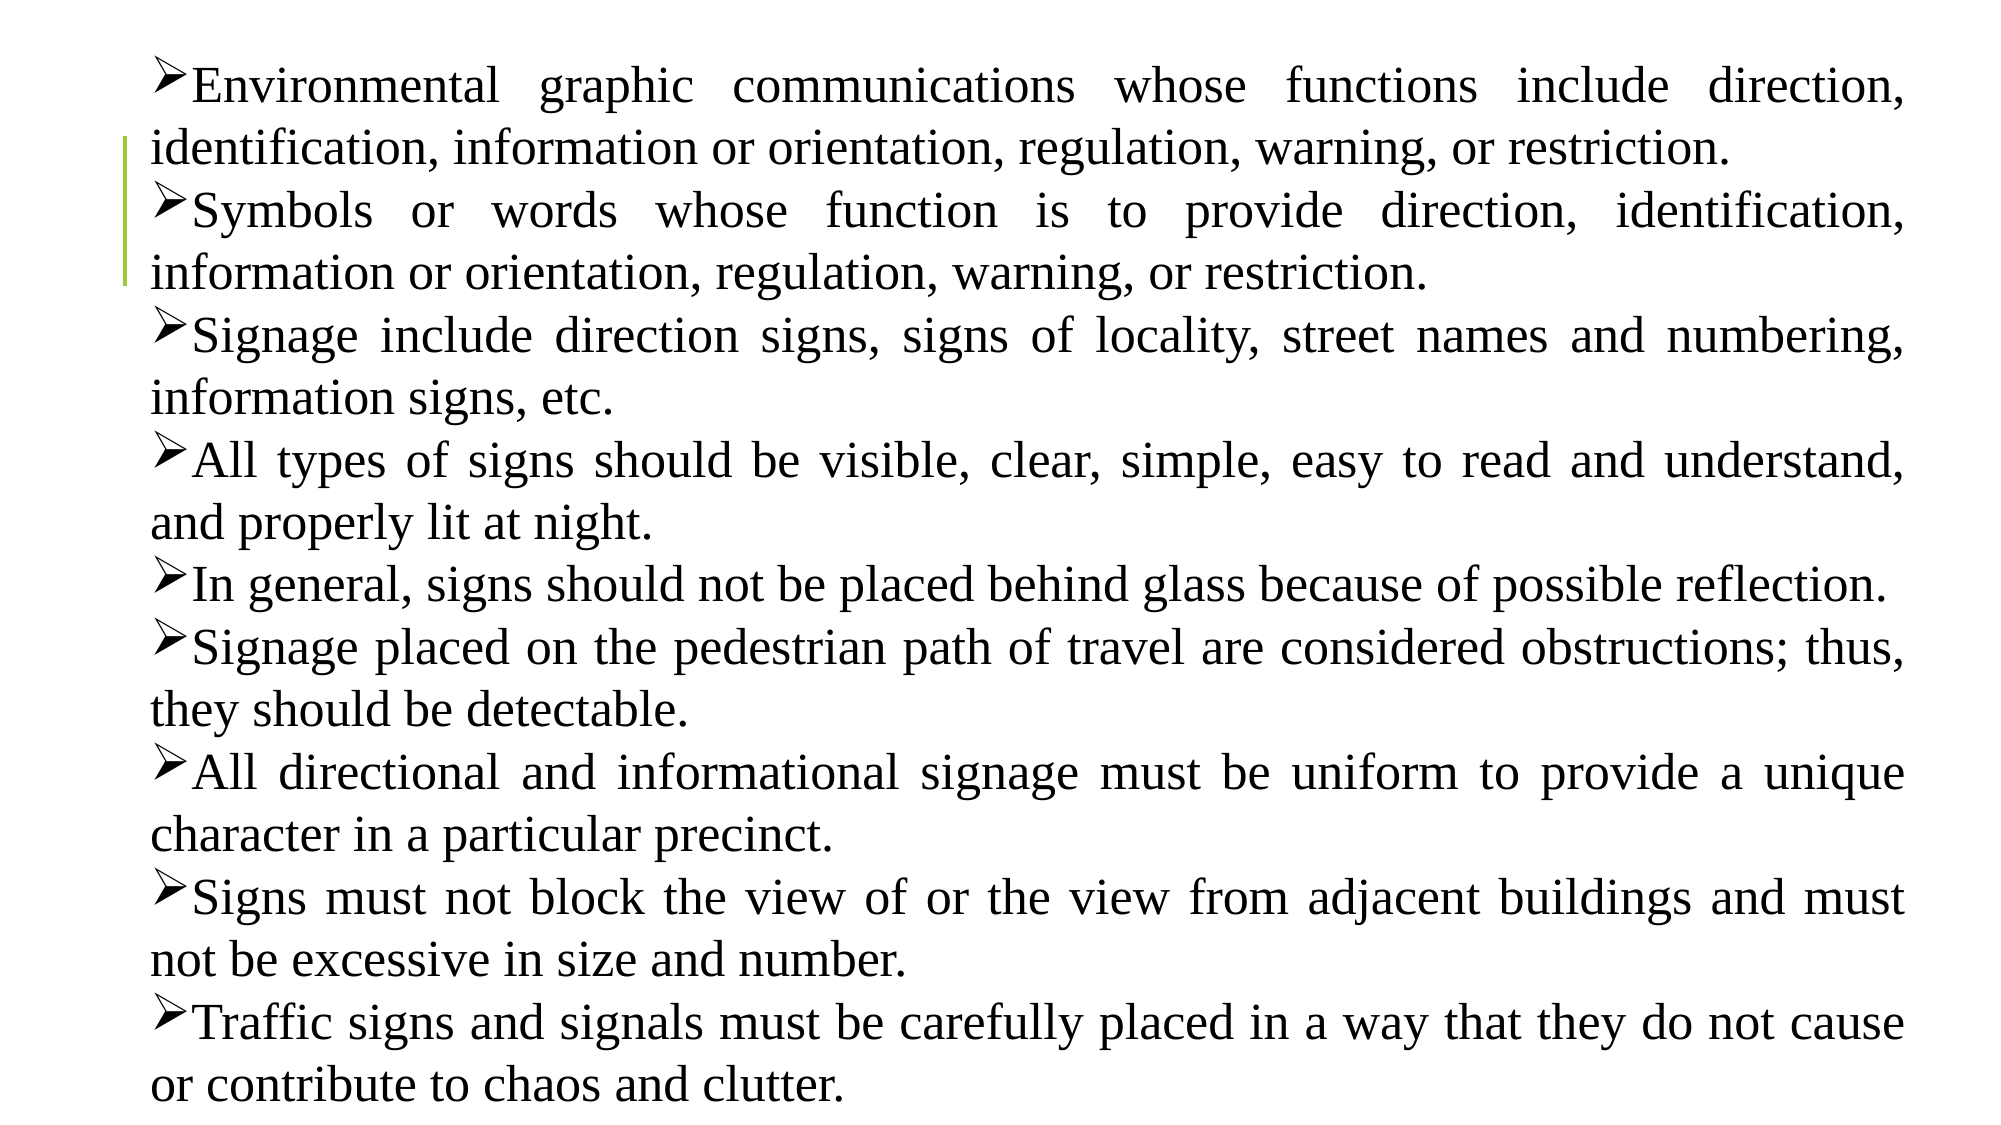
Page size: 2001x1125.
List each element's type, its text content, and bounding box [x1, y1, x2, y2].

list Environmental graphic communications whose functions include direction, identification, information or orientation, regulation, warning, or restriction. Symbols or words whose function is to provide direction, identification, information or orientation, regulation, warning, or restriction. Signage include direction signs, signs of locality, street names and numbering, information signs, etc. All types of signs should be visible, clear, simple, easy to read and understand, and properly lit at night. In general, signs should not be placed behind glass because of possible reflection. Signage placed on the pedestrian path of travel are considered obstructions; thus, they should be detectable. All directional and informational signage must be uniform to provide a unique character in a particular precinct. Signs must not block the view of or the view from adjacent buildings and must not be excessive in size and number. Traffic signs and signals must be carefully placed in a way that they do not cause or contribute to chaos and clutter. [150, 50, 1907, 1125]
